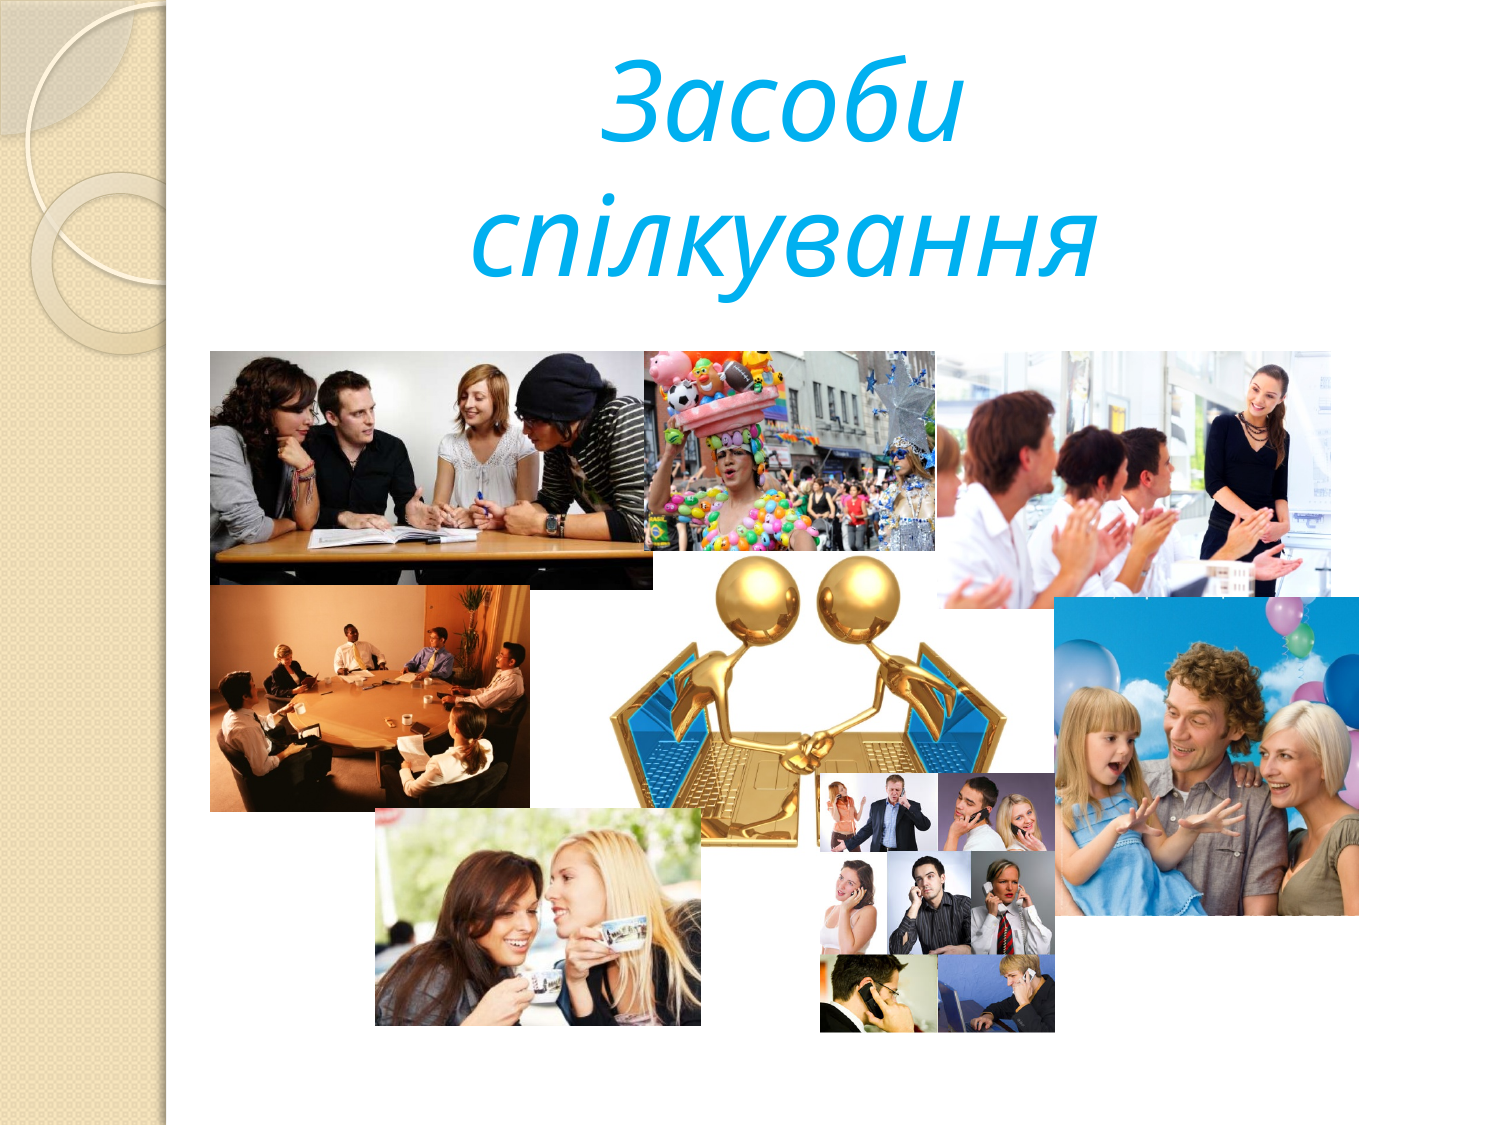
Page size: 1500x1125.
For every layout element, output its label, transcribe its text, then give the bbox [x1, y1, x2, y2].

picture [210, 351, 1359, 1033]
title Засоби спілкування [375, 35, 1196, 293]
